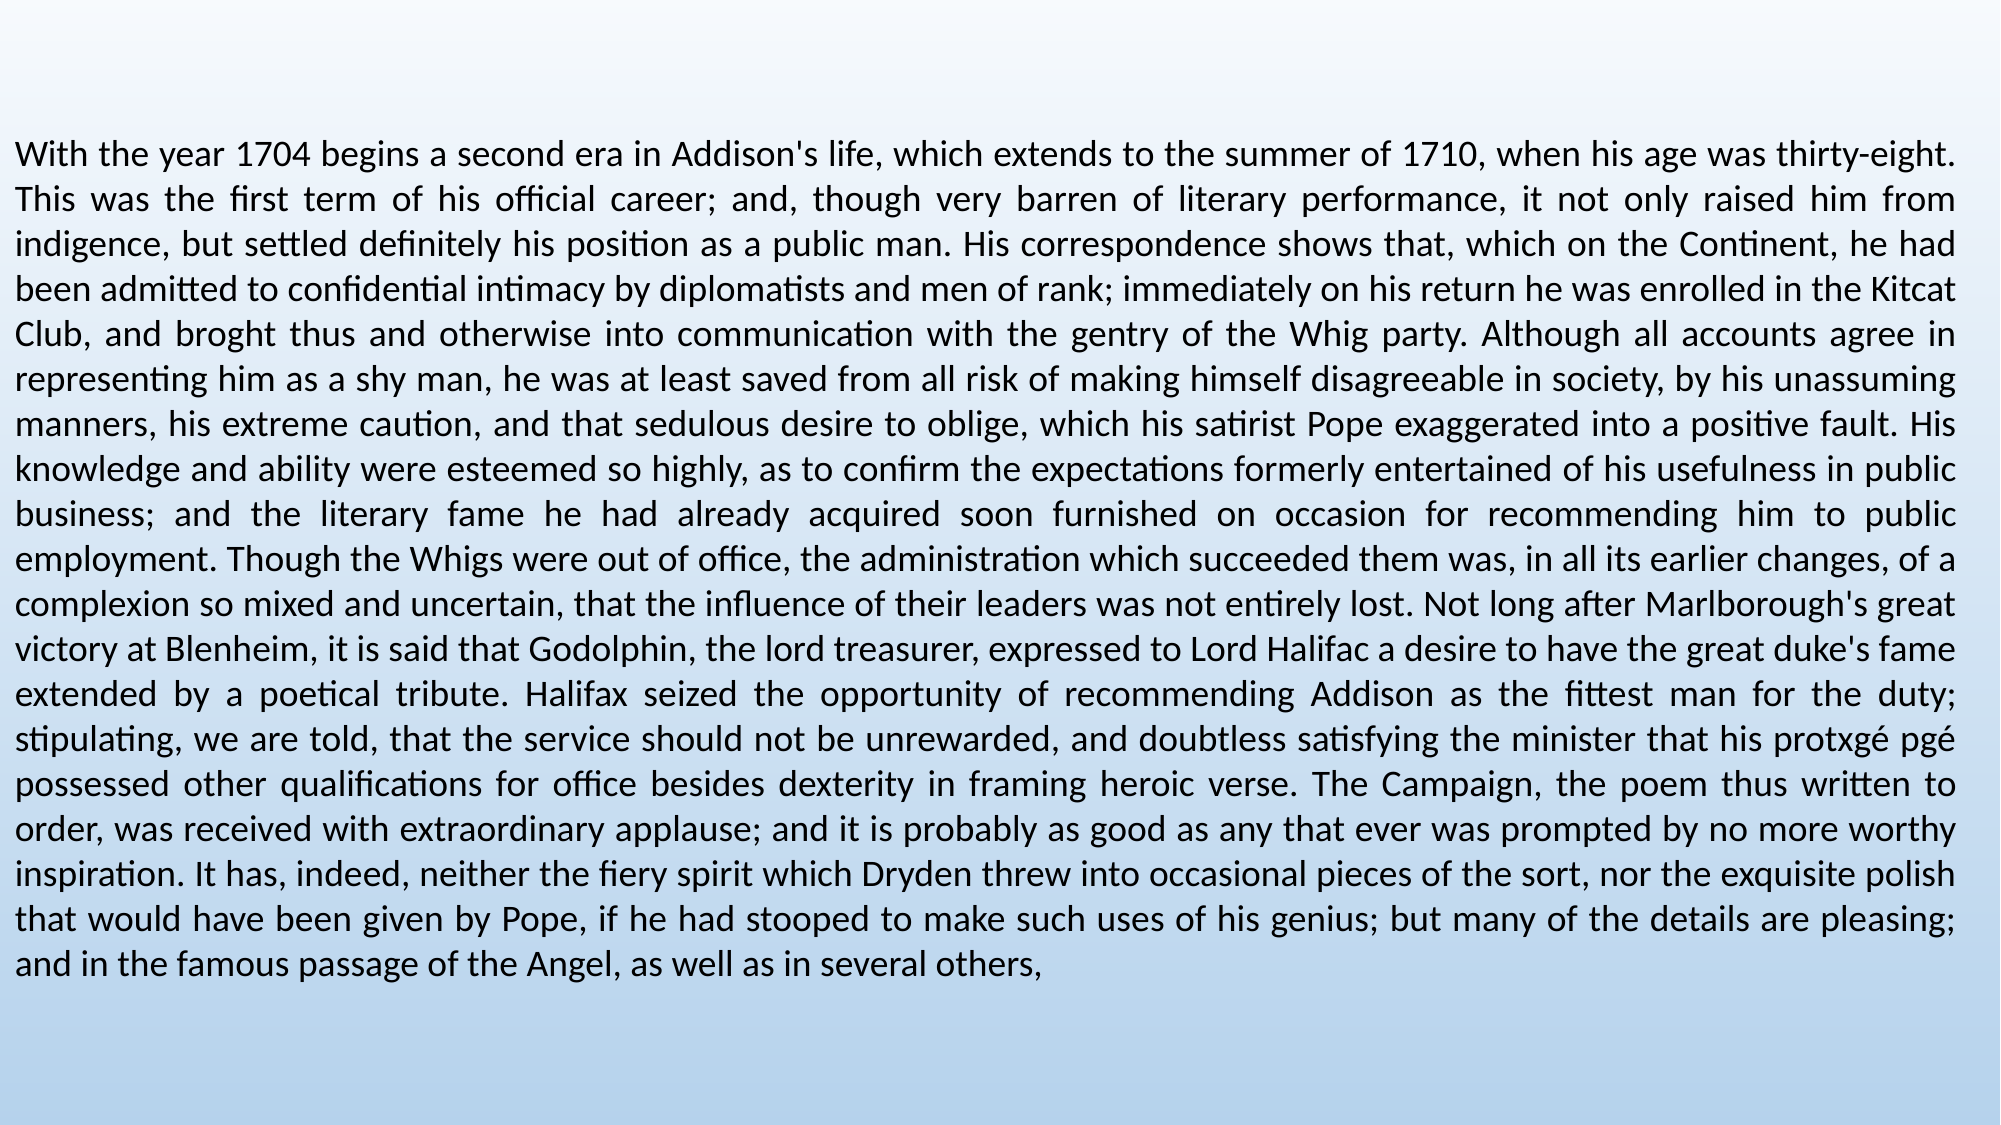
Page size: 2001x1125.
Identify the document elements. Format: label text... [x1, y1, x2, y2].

text_box With the year 1704 begins a second era in Addison's life, which extends to the summer of 1710, when his age was thirty-eight. This was the first term of his official career; and, though very barren of literary performance, it not only raised him from indigence, but settled definitely his position as a public man. His correspondence shows that, which on the Continent, he had been admitted to confidential intimacy by diplomatists and men of rank; immediately on his return he was enrolled in the Kitcat Club, and broght thus and otherwise into communication with the gentry of the Whig party. Although all accounts agree in representing him as a shy man, he was at least saved from all risk of making himself disagreeable in society, by his unassuming manners, his extreme caution, and that sedulous desire to oblige, which his satirist Pope exaggerated into a positive fault. His knowledge and ability were esteemed so highly, as to confirm the expectations formerly entertained of his usefulness in public business; and the literary fame he had already acquired soon furnished on occasion for recommending him to public employment. Though the Whigs were out of office, the administration which succeeded them was, in all its earlier changes, of a complexion so mixed and uncertain, that the influence of their leaders was not entirely lost. Not long after Marlborough's great victory at Blenheim, it is said that Godolphin, the lord treasurer, expressed to Lord Halifac a desire to have the great duke's fame extended by a poetical tribute. Halifax seized the opportunity of recommending Addison as the fittest man for the duty; stipulating, we are told, that the service should not be unrewarded, and doubtless satisfying the minister that his protxgé pgé possessed other qualifications for office besides dexterity in framing heroic verse. The Campaign, the poem thus written to order, was received with extraordinary applause; and it is probably as good as any that ever was prompted by no more worthy inspiration. It has, indeed, neither the fiery spirit which Dryden threw into occasional pieces of the sort, nor the exquisite polish that would have been given by Pope, if he had stooped to make such uses of his genius; but many of the details are pleasing; and in the famous passage of the Angel, as well as in several others, [0, 122, 1974, 992]
